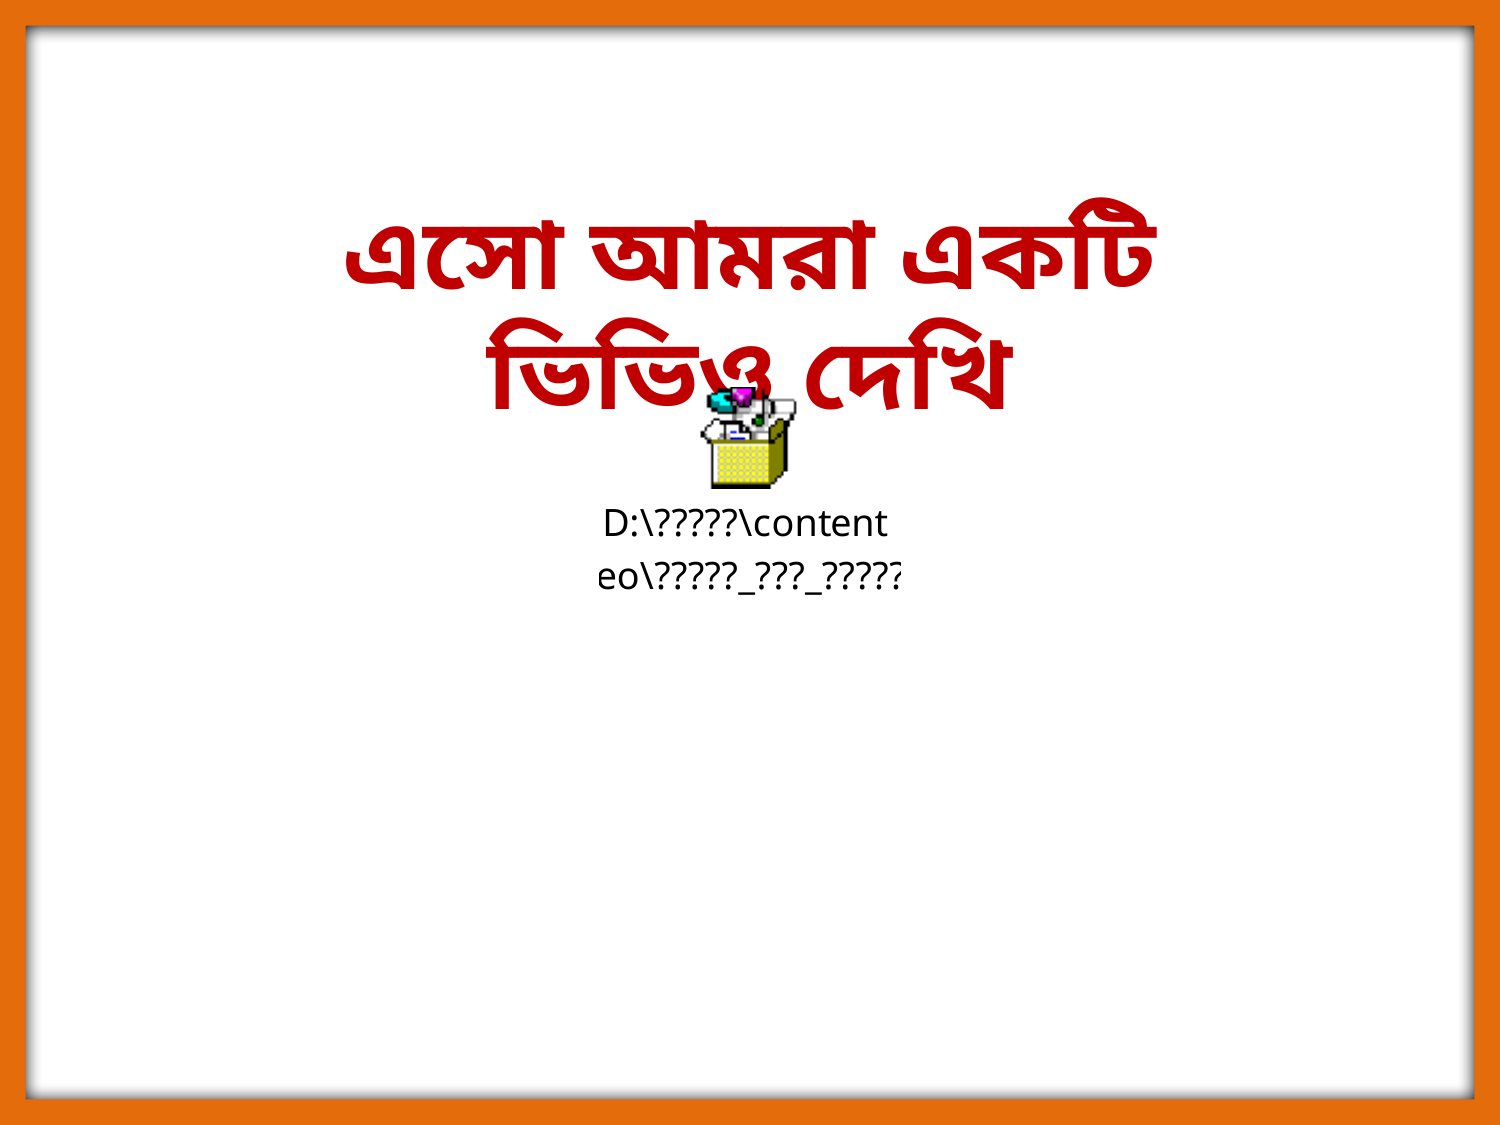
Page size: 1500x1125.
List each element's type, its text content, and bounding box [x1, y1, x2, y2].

text_box এসো আমরা একটি ভিভিও দেখি [218, 182, 1282, 437]
text_box [0, 0, 1500, 1125]
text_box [598, 387, 902, 654]
